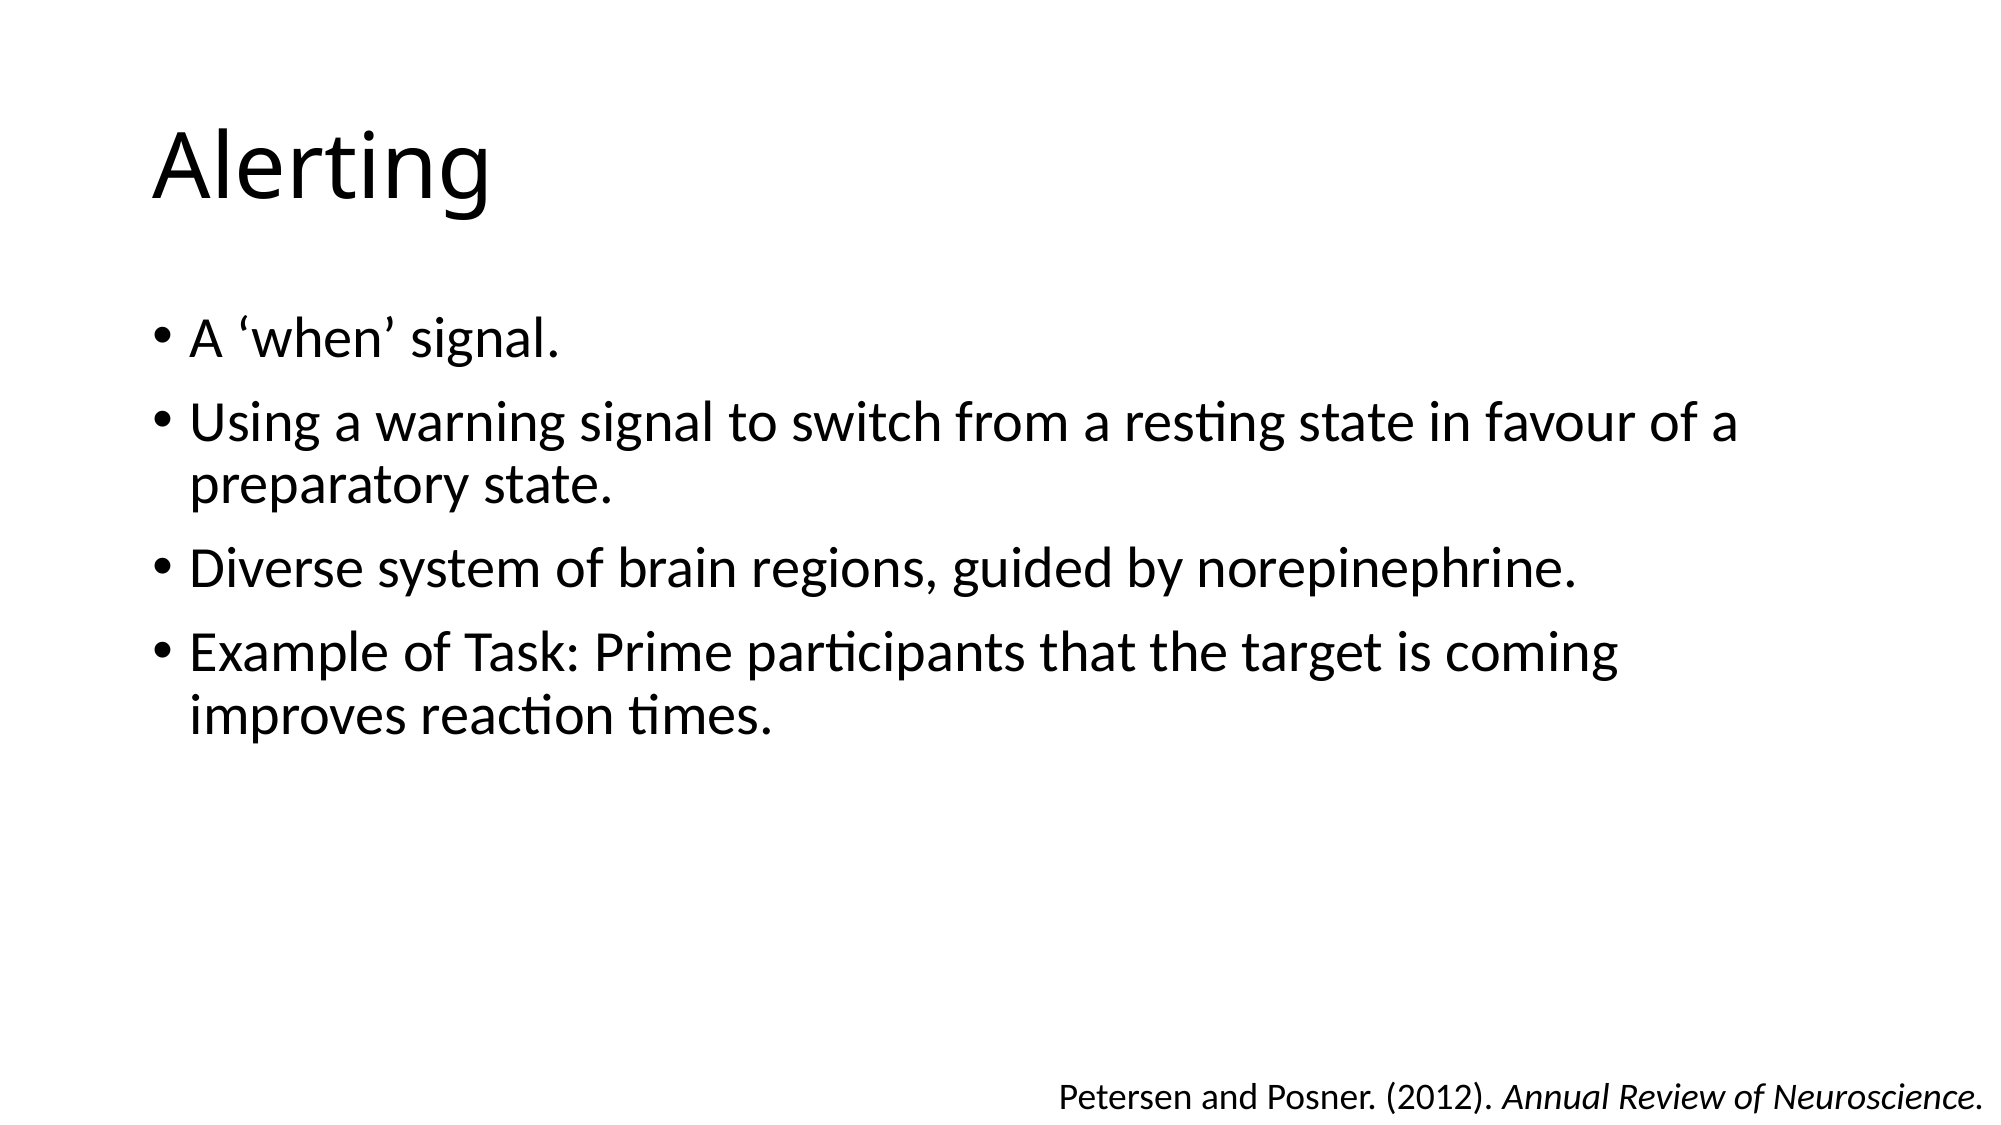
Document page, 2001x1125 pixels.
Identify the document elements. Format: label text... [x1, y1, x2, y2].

text_box Petersen and Posner. (2012). Annual Review of Neuroscience. [638, 1064, 2000, 1125]
list A ‘when’ signal. Using a warning signal to switch from a resting state in favour of a preparatory state. Diverse system of brain regions, guided by norepinephrine. Example of Task: Prime participants that the target is coming improves reaction times. [137, 299, 1863, 1014]
title Alerting [137, 59, 1863, 278]
